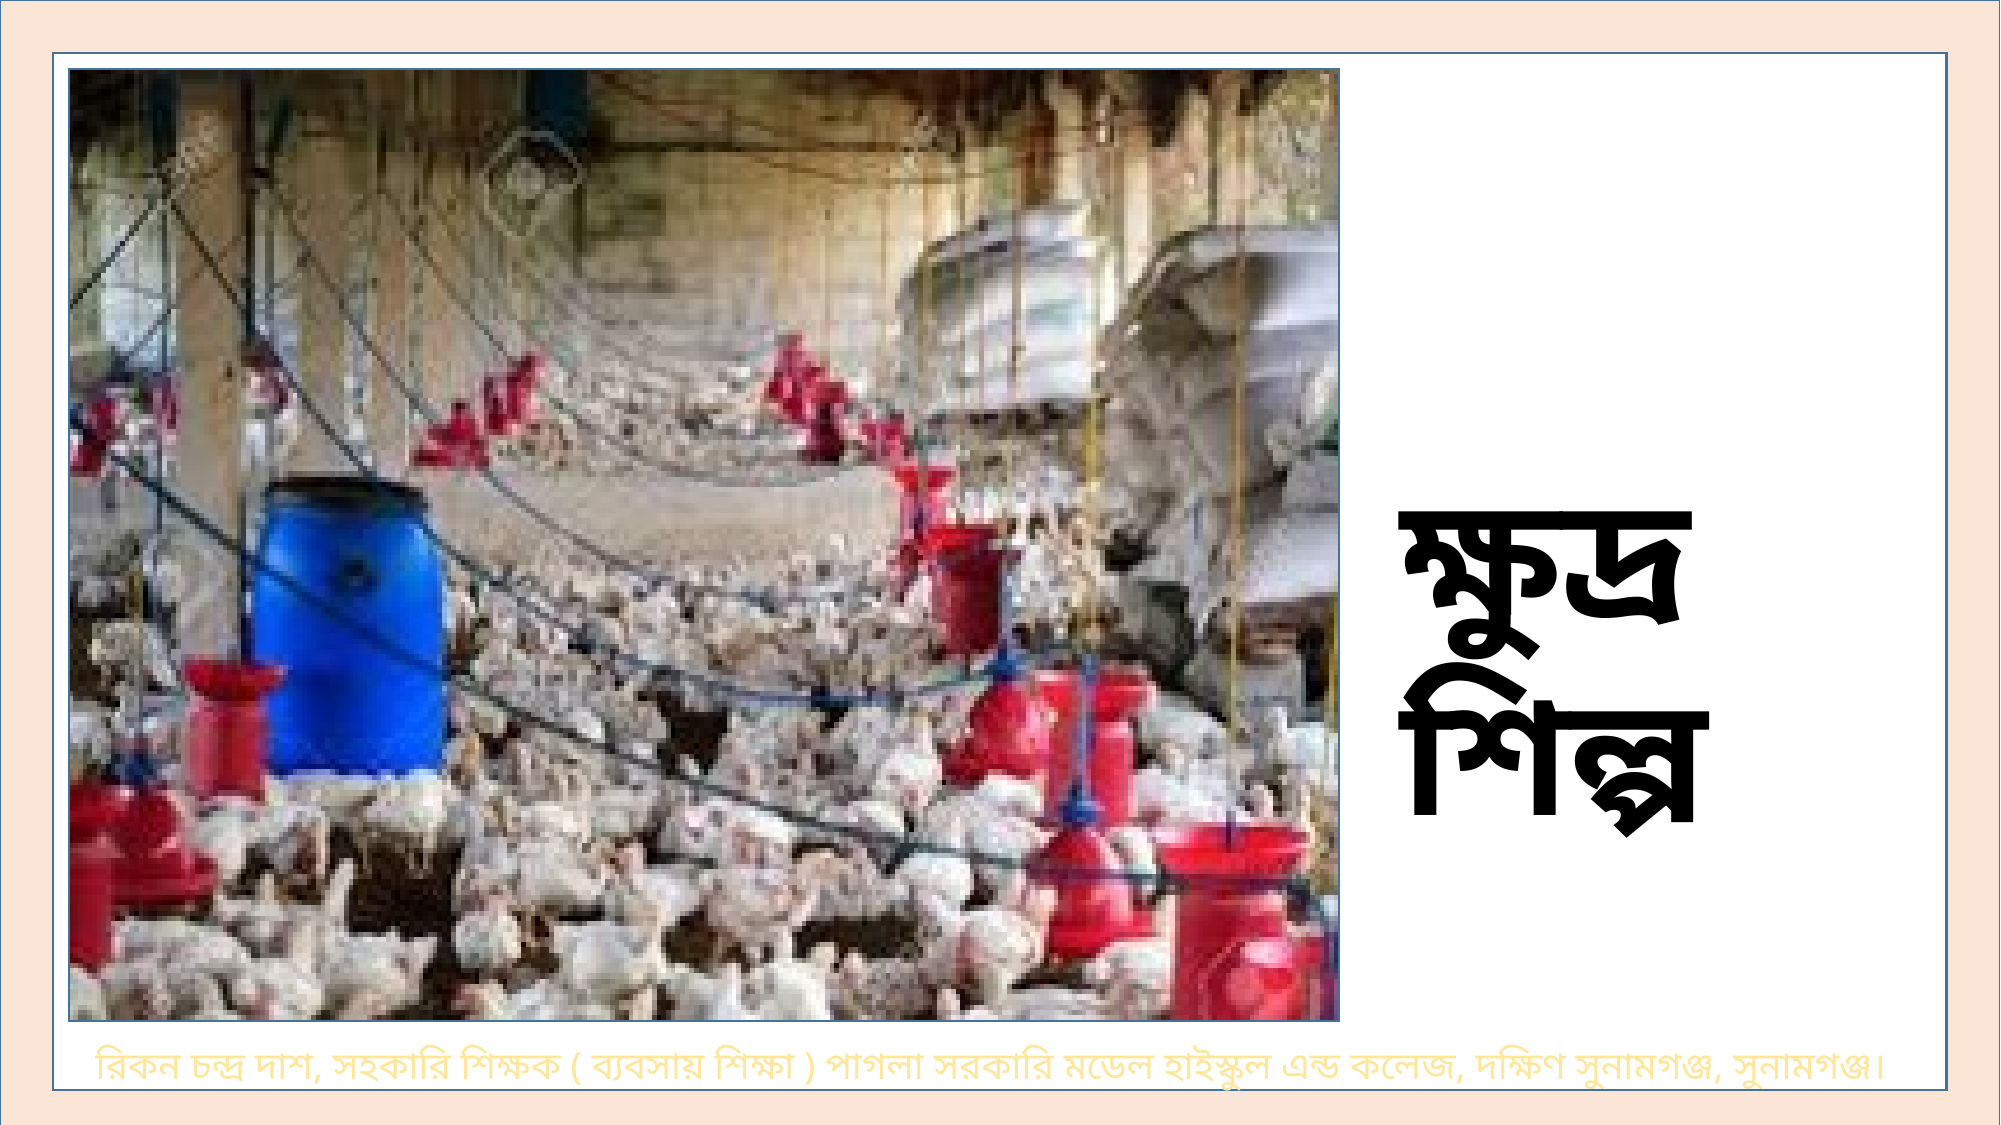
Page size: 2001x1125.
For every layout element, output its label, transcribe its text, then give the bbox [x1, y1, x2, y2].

text_box [68, 68, 1340, 1022]
text_box [0, 0, 2000, 1125]
text_box ক্ষুদ্র শিল্প [1385, 440, 1912, 856]
text_box রিকন চন্দ্র দাশ, সহকারি শিক্ষক ( ব্যবসায় শিক্ষা ) পাগলা সরকারি মডেল হাইস্কুল এন্ড কলেজ, দক্ষিণ সুনামগঞ্জ, সুনামগঞ্জ। [47, 1034, 1935, 1094]
